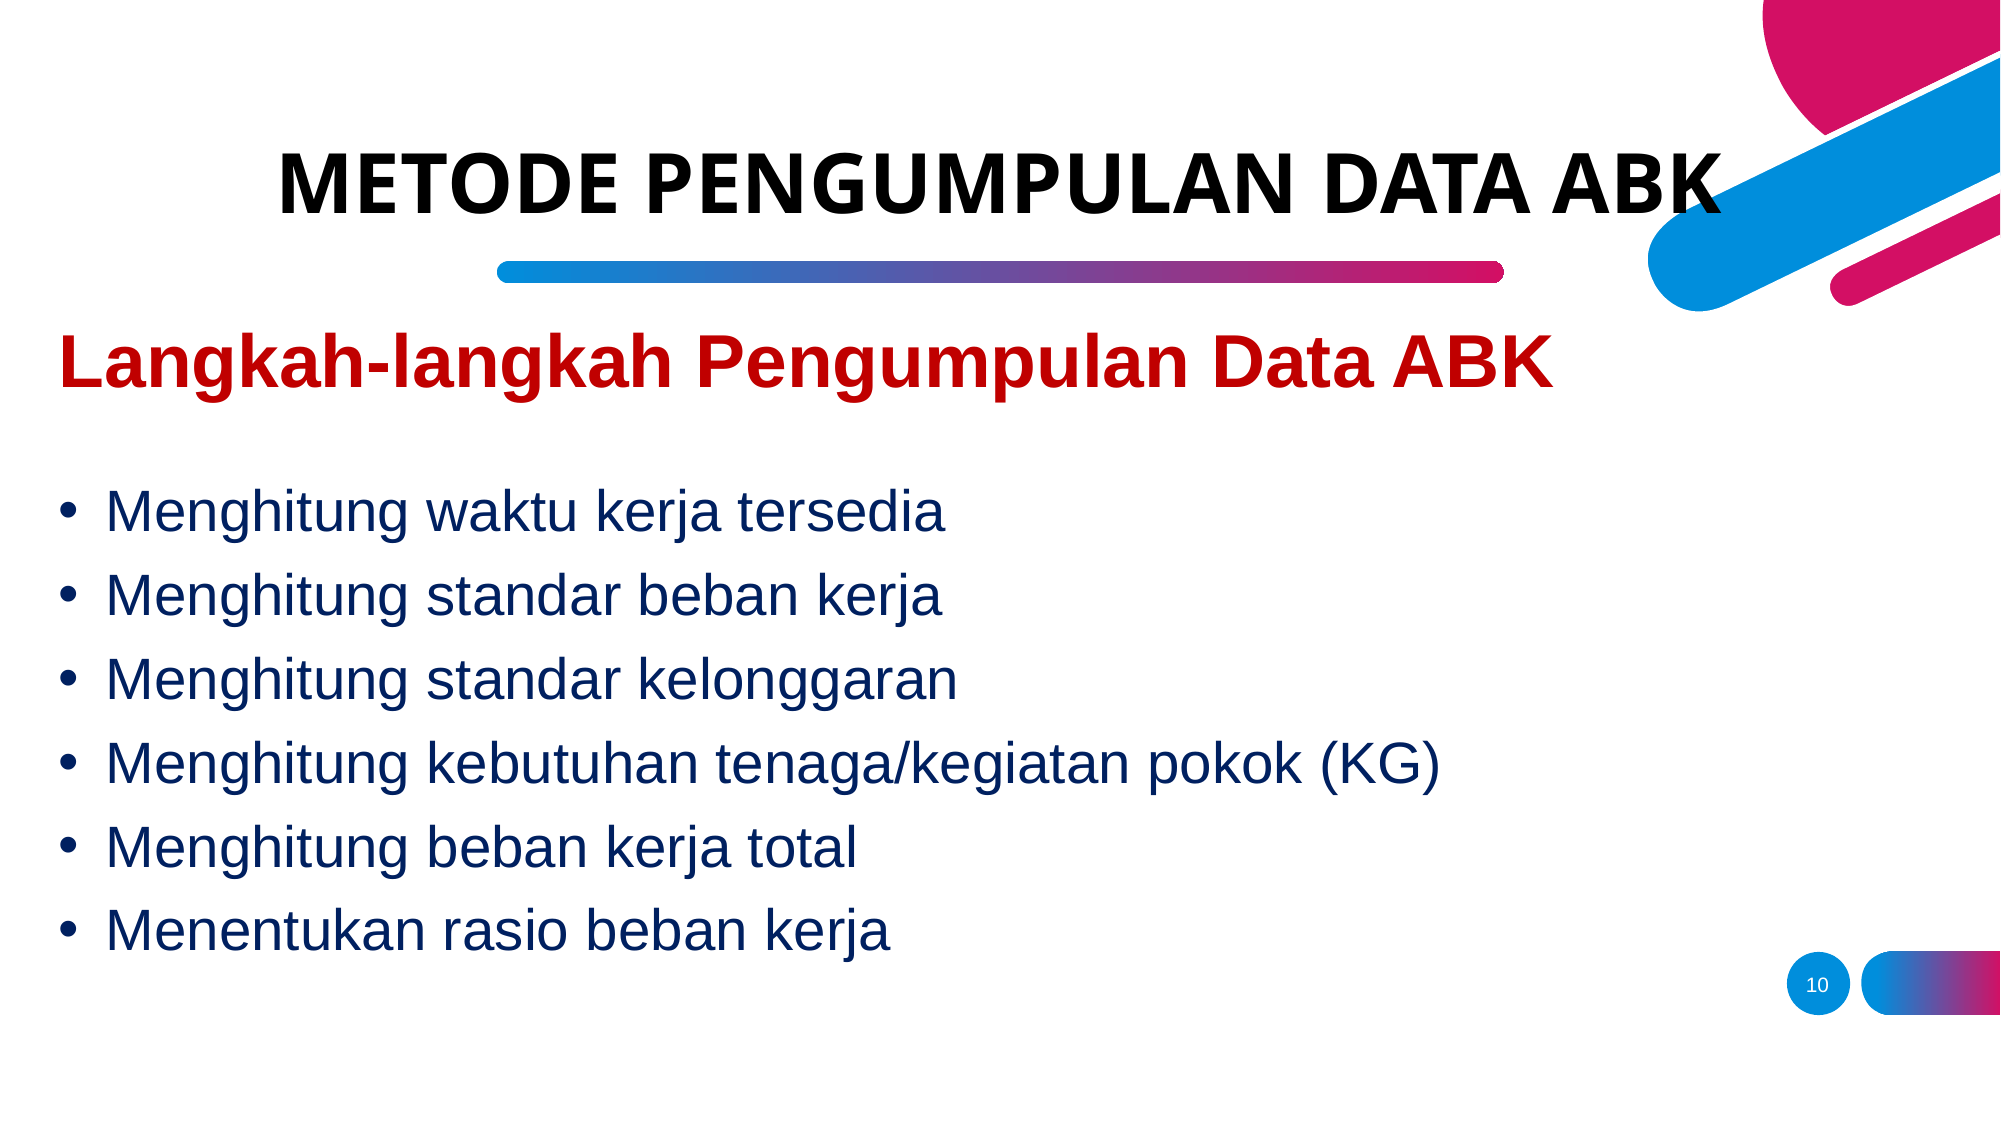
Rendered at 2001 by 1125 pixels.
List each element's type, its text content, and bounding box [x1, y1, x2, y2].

text_box Langkah-langkah Pengumpulan Data ABK Menghitung waktu kerja tersedia Menghitung standar beban kerja Menghitung standar kelonggaran Menghitung kebutuhan tenaga/kegiatan pokok (KG) Menghitung beban kerja total Menentukan rasio beban kerja [43, 315, 1954, 1014]
title METODE PENGUMPULAN DATA ABK [136, 128, 1862, 240]
